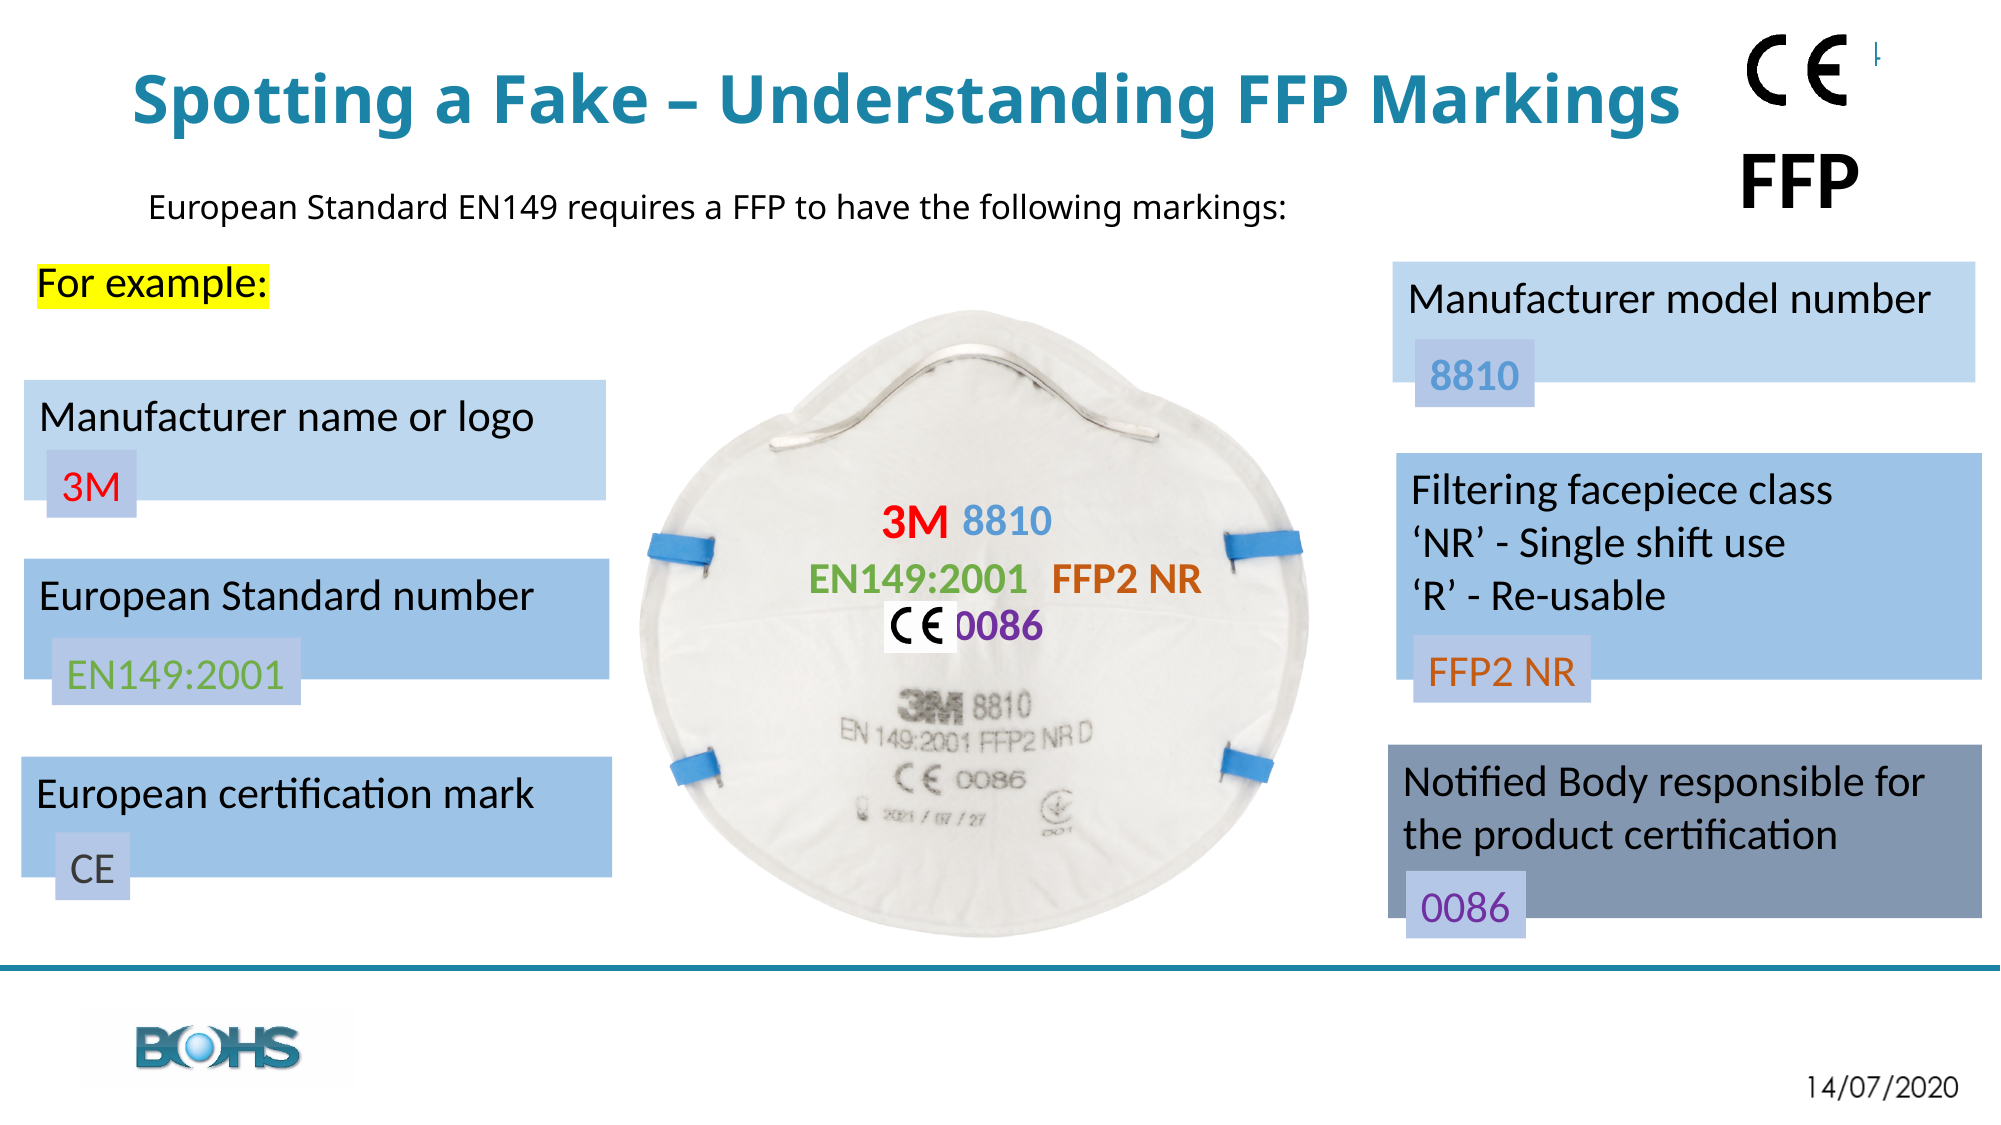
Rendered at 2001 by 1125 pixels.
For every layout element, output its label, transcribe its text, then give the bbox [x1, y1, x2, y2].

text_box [1396, 453, 1982, 704]
list European Standard EN149 requires a FFP to have the following markings: [133, 183, 1388, 248]
text_box For example: [22, 245, 284, 314]
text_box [612, 294, 1339, 946]
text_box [1388, 744, 1982, 940]
title Spotting a Fake – Understanding FFP Markings [118, 59, 1804, 300]
text_box 4 [1847, 21, 2000, 82]
picture [80, 1007, 356, 1090]
picture [1733, 23, 1875, 123]
picture [1786, 1058, 1977, 1121]
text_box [1392, 261, 1976, 408]
text_box FFP [1725, 117, 1876, 233]
picture [884, 601, 957, 654]
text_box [24, 558, 610, 707]
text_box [24, 379, 606, 519]
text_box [21, 756, 612, 901]
